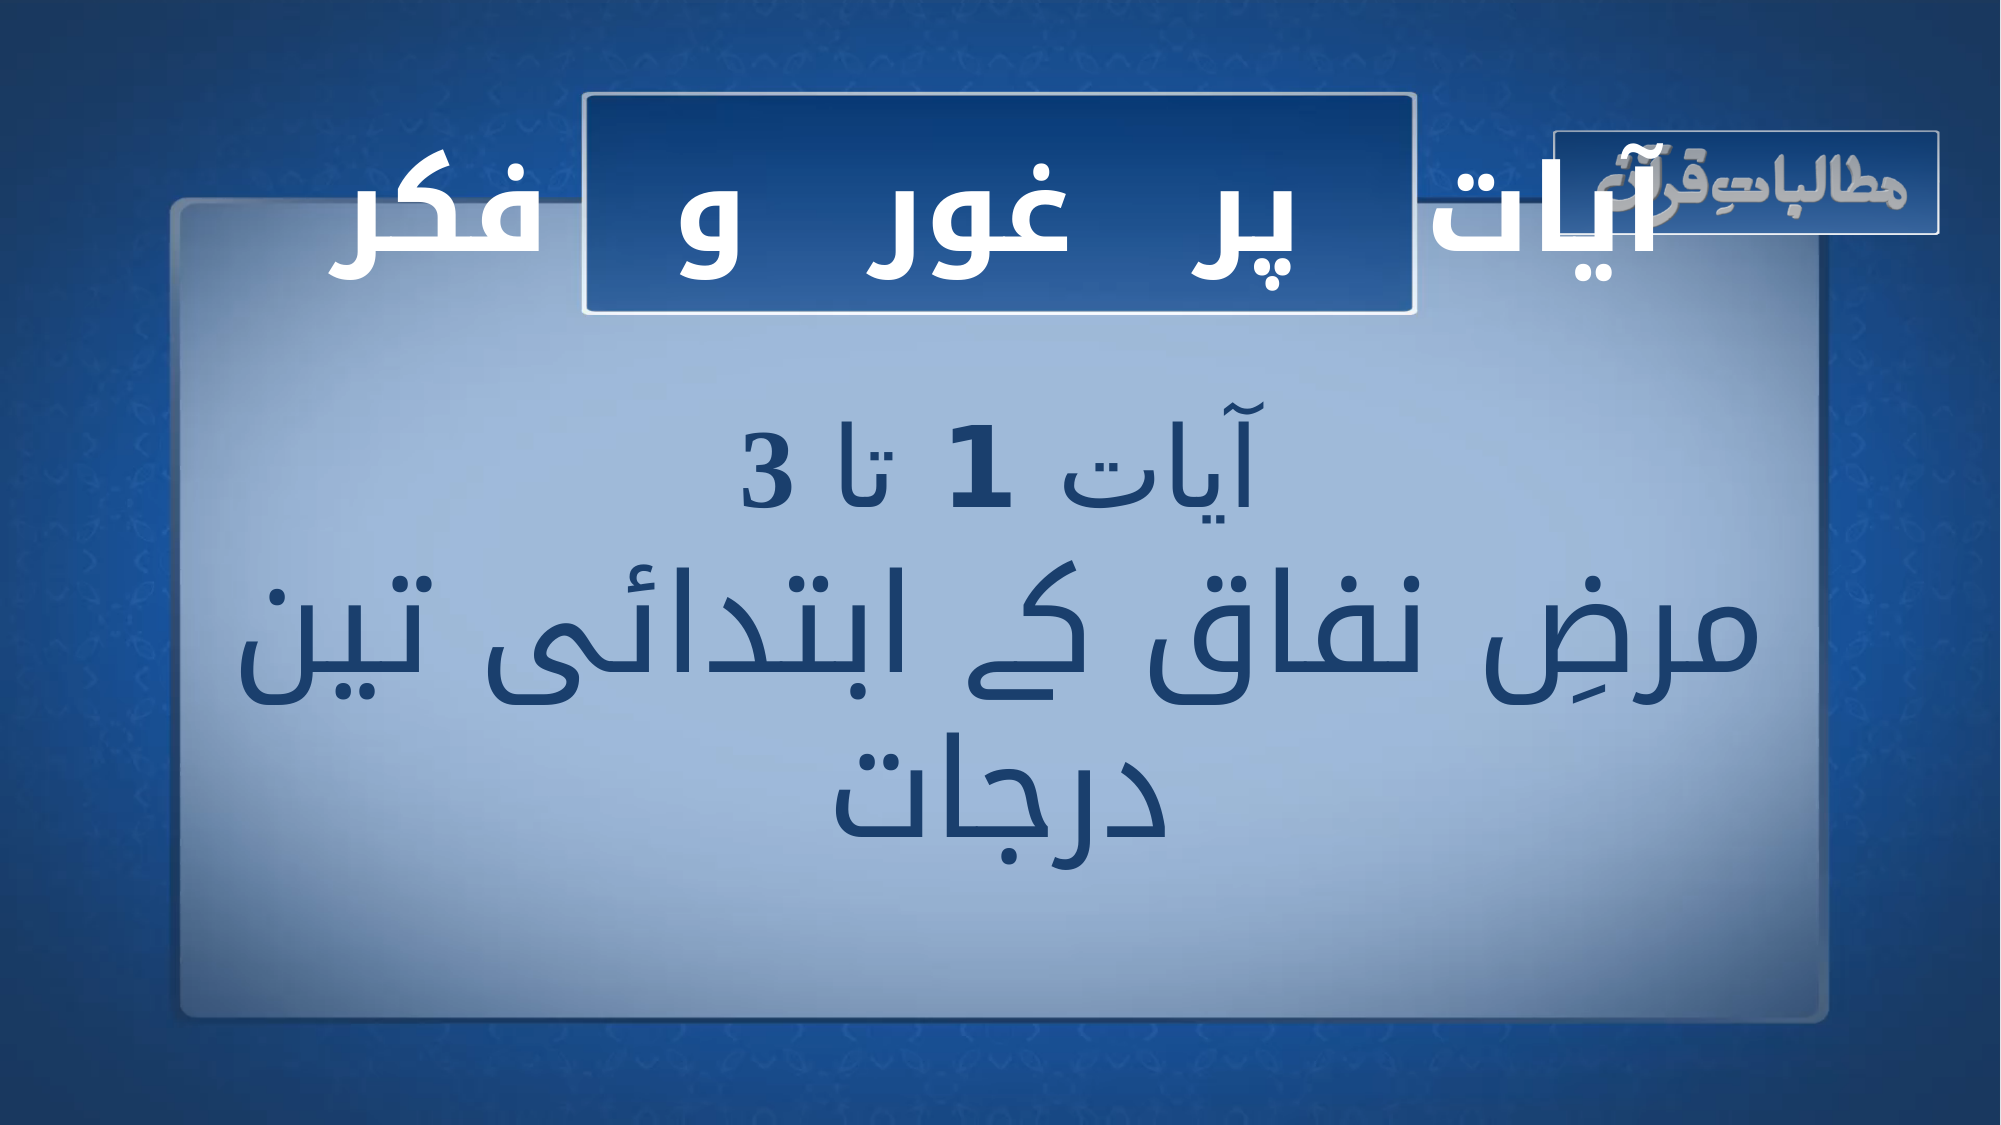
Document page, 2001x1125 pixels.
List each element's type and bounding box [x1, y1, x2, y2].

text_box [0, 2, 2000, 1125]
picture [0, 0, 2001, 1125]
